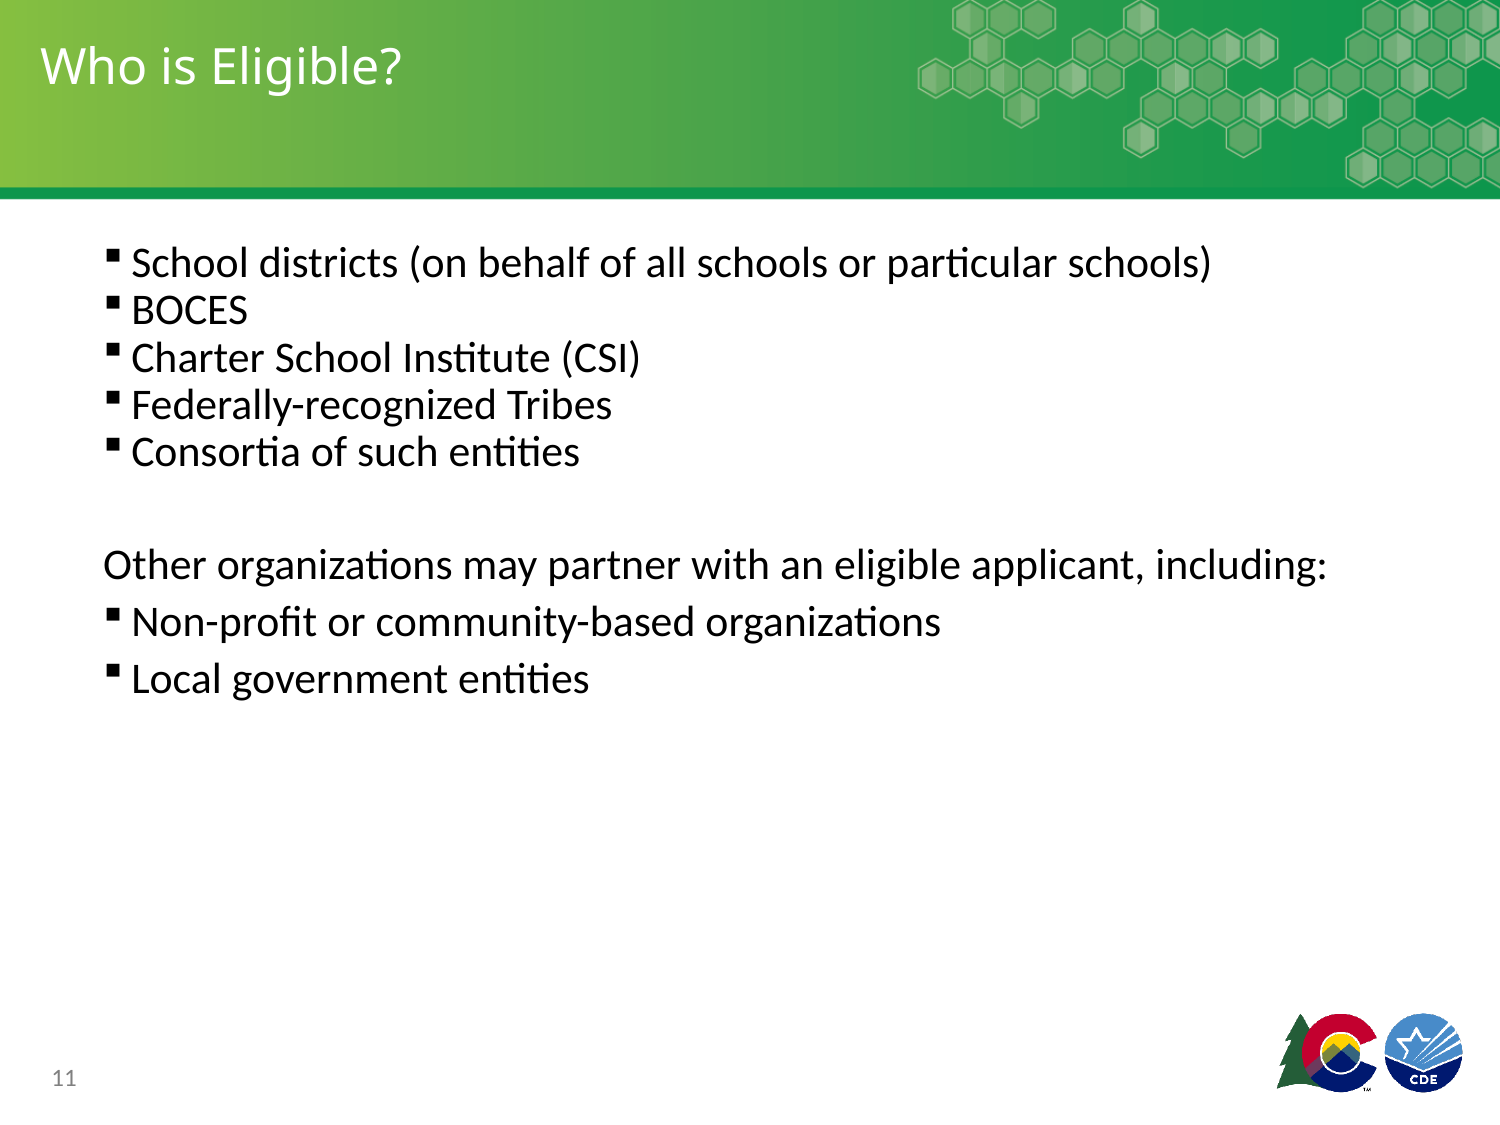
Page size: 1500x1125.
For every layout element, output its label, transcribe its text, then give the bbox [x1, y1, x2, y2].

slide_number 11 [36, 1054, 375, 1115]
picture [0, 0, 1500, 200]
list School districts (on behalf of all schools or particular schools) BOCES Charter School Institute (CSI) Federally-recognized Tribes Consortia of such entities Other organizations may partner with an eligible applicant, including: Non-profit or community-based organizations Local government entities [103, 239, 1397, 1002]
picture [1275, 1012, 1463, 1093]
title Who is Eligible? [40, 41, 1038, 166]
